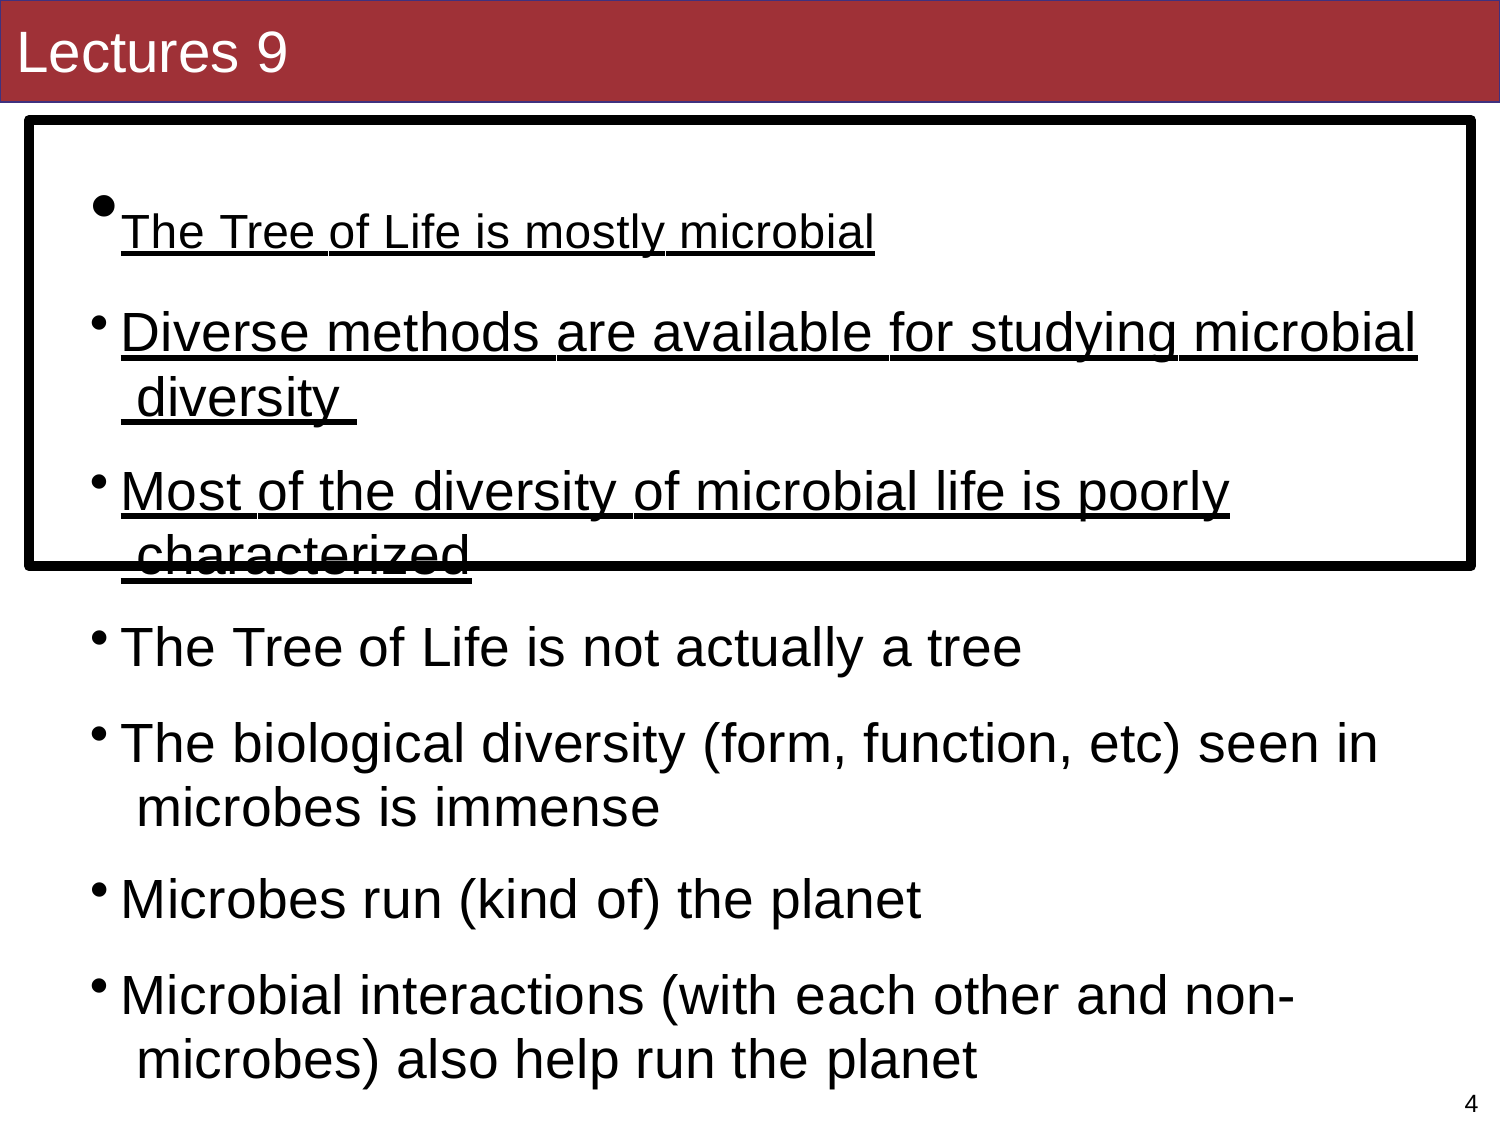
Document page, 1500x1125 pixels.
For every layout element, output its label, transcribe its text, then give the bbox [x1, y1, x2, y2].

text_box The Tree of Life is mostly microbial Diverse methods are available for studying microbial diversity Most of the diversity of microbial life is poorly characterized The Tree of Life is not actually a tree The biological diversity (form, function, etc) seen in microbes is immense Microbes run (kind of) the planet Microbial interactions (with each other and non- microbes) also help run the planet [87, 567, 1421, 1090]
text_box [29, 119, 1471, 567]
title Lectures 9 [14, 12, 292, 203]
text_box 4 [1462, 1085, 1481, 1118]
